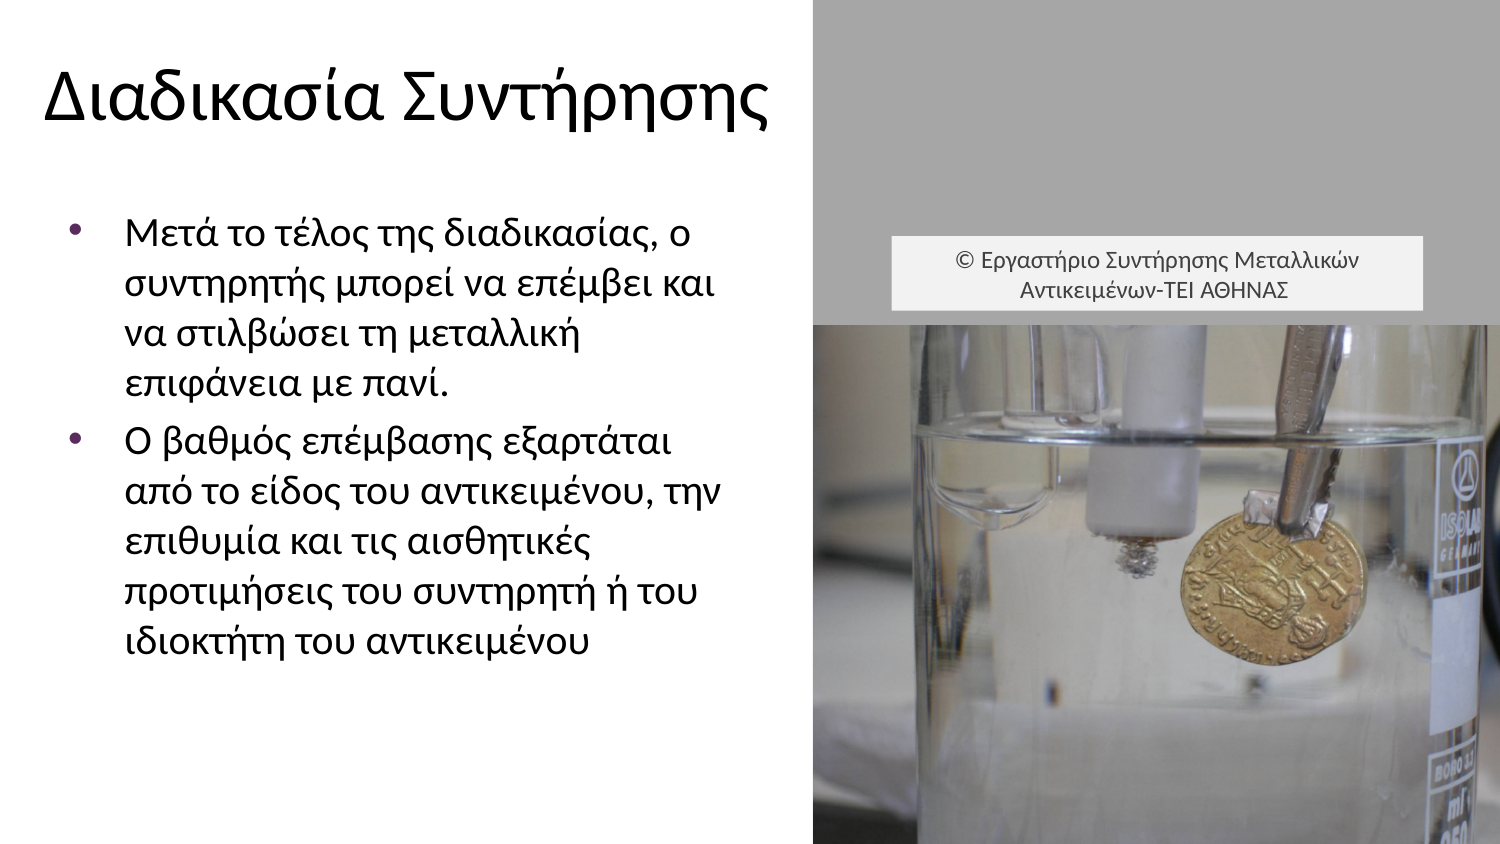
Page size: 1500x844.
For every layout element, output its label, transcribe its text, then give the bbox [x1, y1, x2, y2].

picture [813, 325, 1500, 844]
text_box © Εργαστήριο Συντήρησης Μεταλλικών Αντικειμένων-ΤΕΙ ΑΘΗΝΑΣ [891, 236, 1424, 311]
list Μετά το τέλος της διαδικασίας, ο συντηρητής μπορεί να επέμβει και να στιλβώσει τη μεταλλική επιφάνεια με πανί. Ο βαθμός επέμβασης εξαρτάται από το είδος του αντικειμένου, την επιθυμία και τις αισθητικές προτιμήσεις του συντηρητή ή του ιδιοκτήτη του αντικειμένου [53, 196, 762, 844]
title Διαδικασία Συντήρησης [17, 20, 798, 161]
